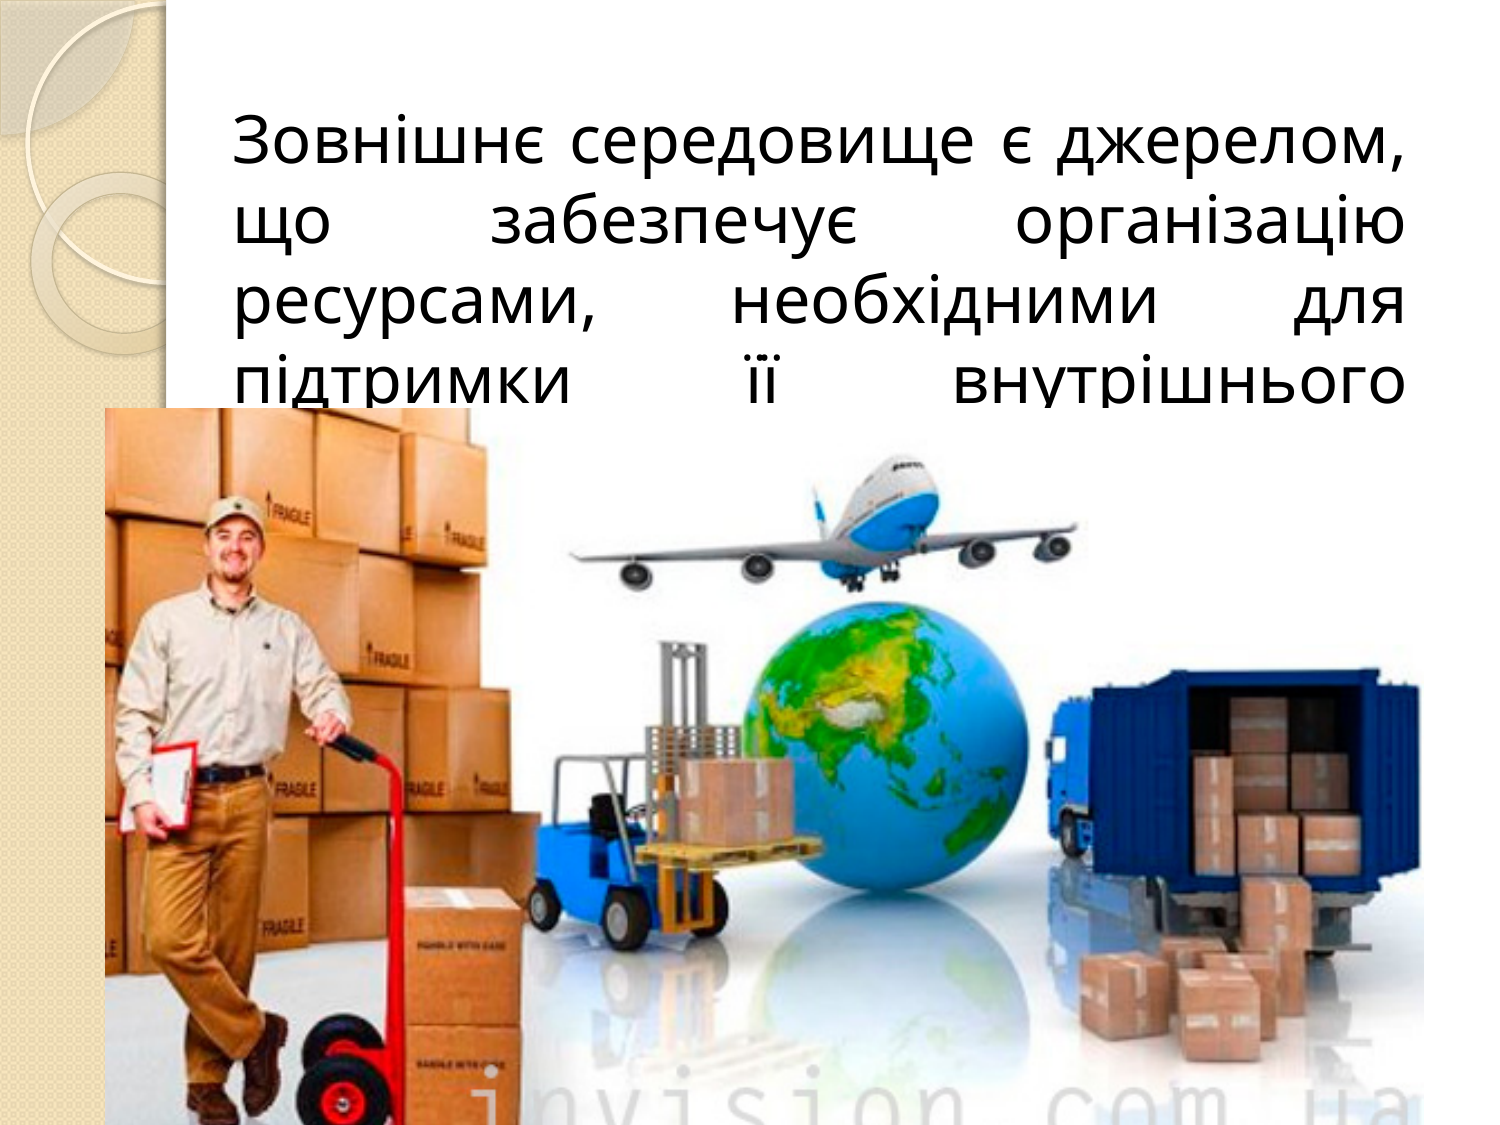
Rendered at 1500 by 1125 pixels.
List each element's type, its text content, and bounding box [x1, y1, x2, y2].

picture [105, 408, 1424, 1125]
list Зовнішнє середовище є джерелом, що забезпечує організацію ресурсами, необхідними для підтримки її внутрішнього потенціалу на належному рівні. [157, 90, 1424, 406]
